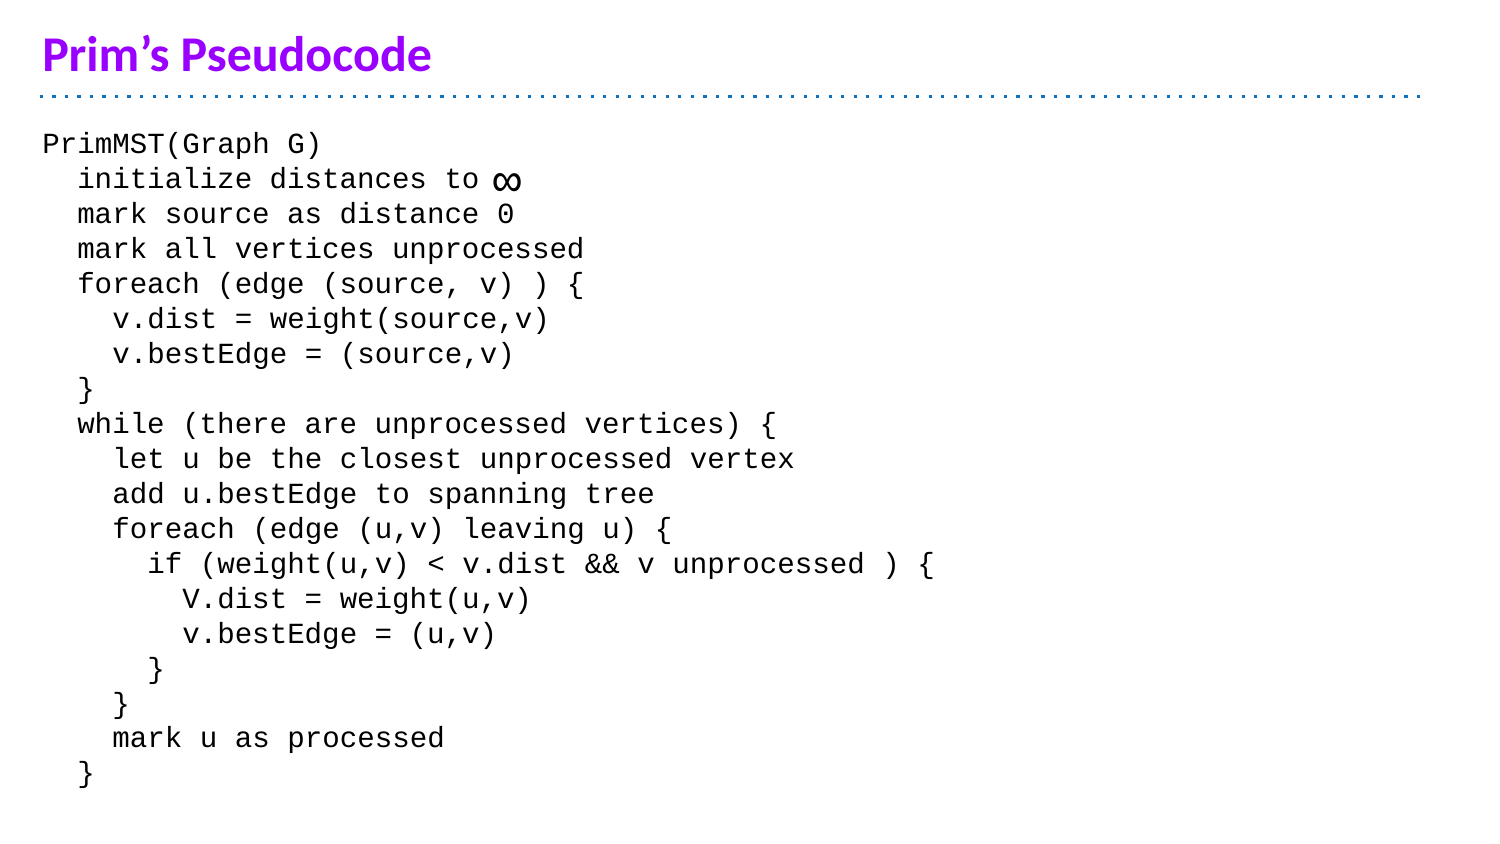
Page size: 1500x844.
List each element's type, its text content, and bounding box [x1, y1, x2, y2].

text_box ∞ [477, 133, 536, 182]
title Prim’s Pseudocode [27, 15, 1378, 97]
text_box PrimMST(Graph G) initialize distances to mark source as distance 0 mark all vertices unprocessed foreach (edge (source, v) ) { v.dist = weight(source,v) v.bestEdge = (source,v) } while (there are unprocessed vertices) { let u be the closest unprocessed vertex add u.bestEdge to spanning tree foreach (edge (u,v) leaving u) { if (weight(u,v) < v.dist && v unprocessed ) { V.dist = weight(u,v) v.bestEdge = (u,v) } } mark u as processed } [27, 109, 1135, 775]
